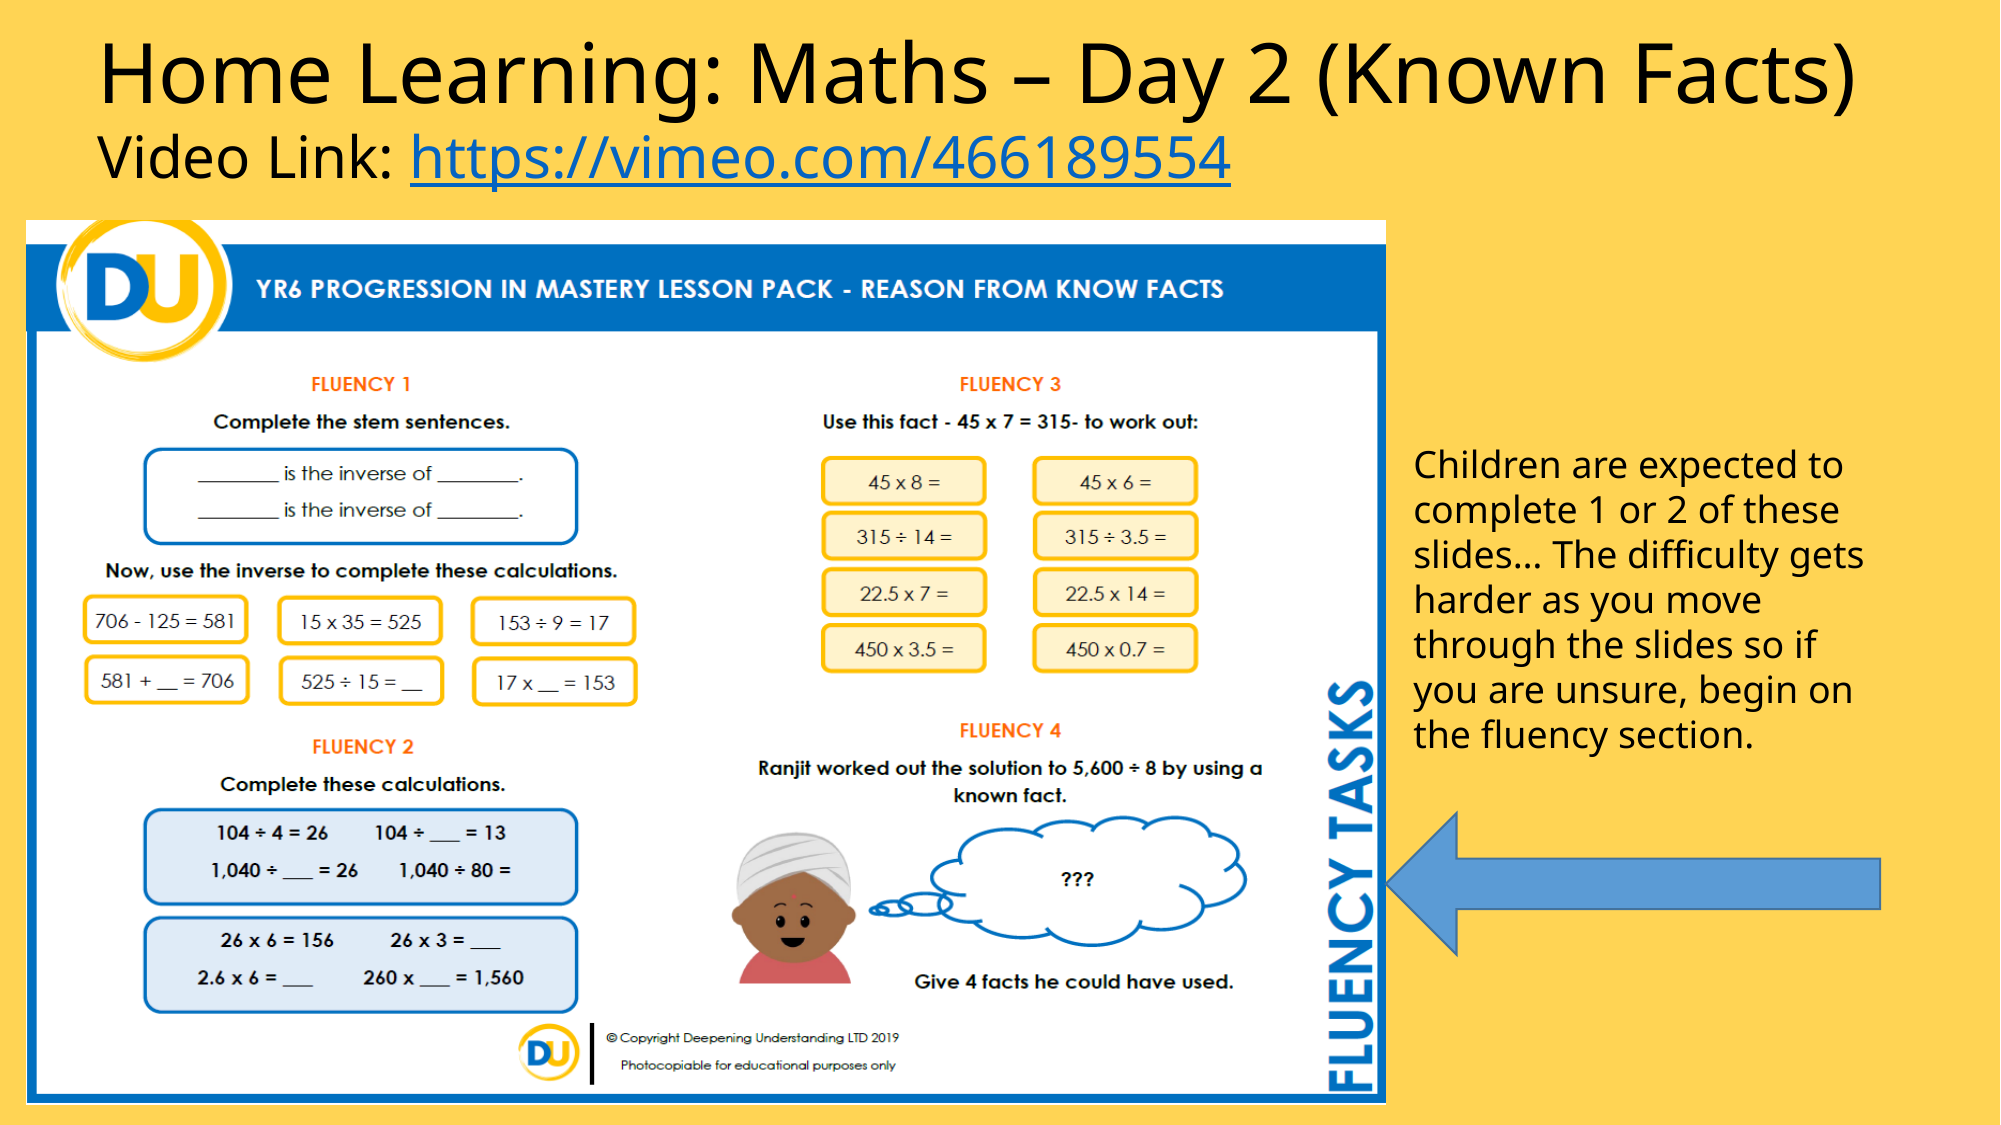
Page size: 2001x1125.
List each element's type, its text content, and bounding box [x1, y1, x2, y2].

text_box [1386, 810, 1882, 958]
title Home Learning: Maths – Day 2 (Known Facts) Video Link: https://vimeo.com/466189554 [82, 3, 1898, 221]
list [26, 220, 1386, 1105]
text_box Children are expected to complete 1 or 2 of these slides… The difficulty gets harder as you move through the slides so if you are unsure, begin on the fluency section. [1398, 433, 1897, 764]
